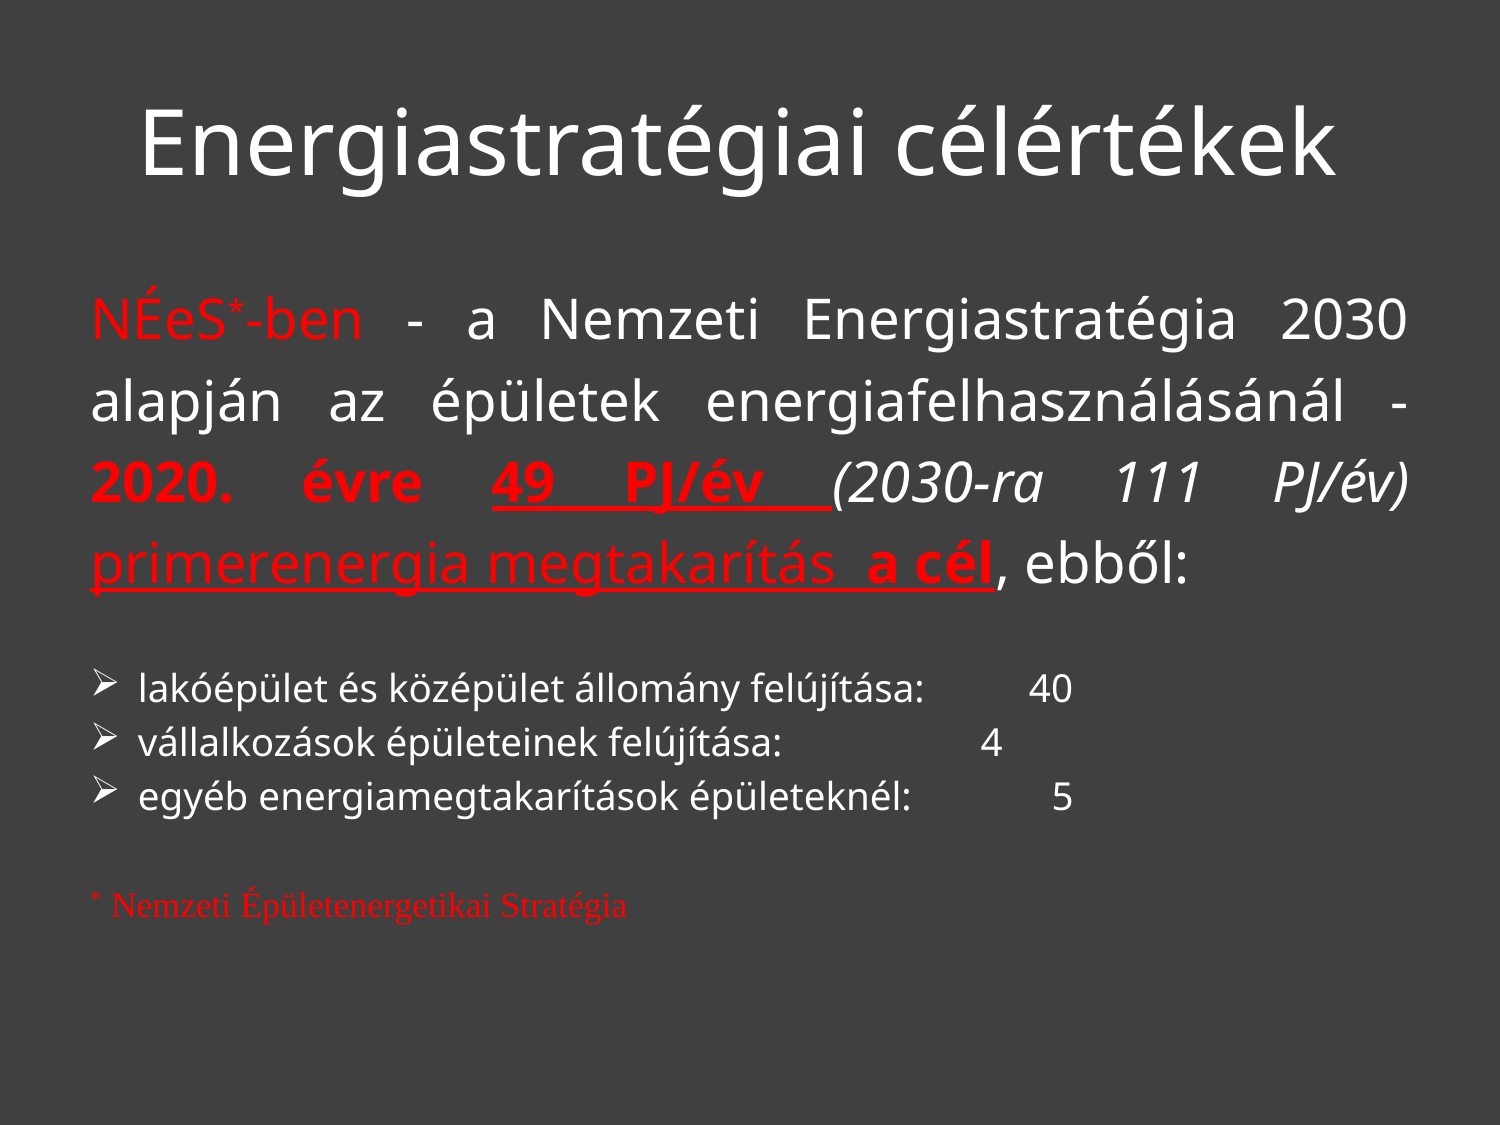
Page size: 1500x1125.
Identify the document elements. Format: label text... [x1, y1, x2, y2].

list NÉeS*-ben - a Nemzeti Energiastratégia 2030 alapján az épületek energiafelhasználásánál - 2020. évre 49 PJ/év (2030-ra 111 PJ/év) primerenergia megtakarítás a cél, ebből: lakóépület és középület állomány felújítása: 40 vállalkozások épületeinek felújítása: 4 egyéb energiamegtakarítások épületeknél: 5 * Nemzeti Épületenergetikai Stratégia [75, 262, 1425, 1005]
title Energiastratégiai célértékek [75, 45, 1425, 233]
